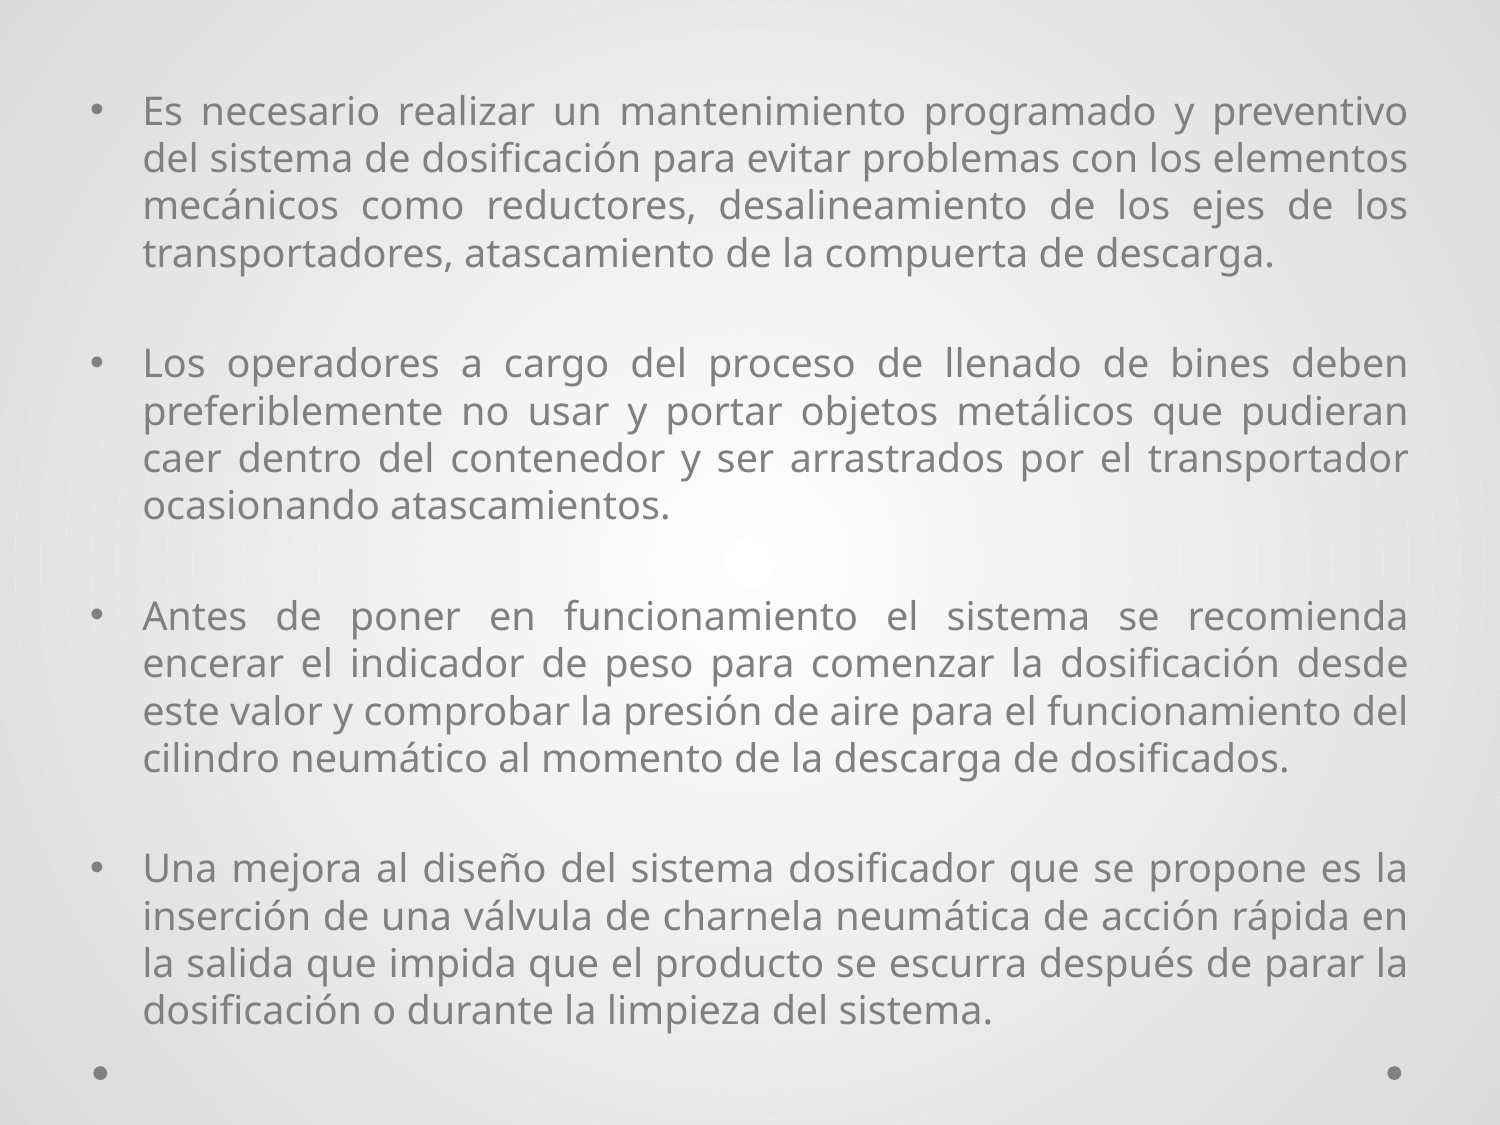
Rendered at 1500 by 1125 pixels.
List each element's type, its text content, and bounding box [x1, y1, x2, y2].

list Es necesario realizar un mantenimiento programado y preventivo del sistema de dosificación para evitar problemas con los elementos mecánicos como reductores, desalineamiento de los ejes de los transportadores, atascamiento de la compuerta de descarga. Los operadores a cargo del proceso de llenado de bines deben preferiblemente no usar y portar objetos metálicos que pudieran caer dentro del contenedor y ser arrastrados por el transportador ocasionando atascamientos. Antes de poner en funcionamiento el sistema se recomienda encerar el indicador de peso para comenzar la dosificación desde este valor y comprobar la presión de aire para el funcionamiento del cilindro neumático al momento de la descarga de dosificados. Una mejora al diseño del sistema dosificador que se propone es la inserción de una válvula de charnela neumática de acción rápida en la salida que impida que el producto se escurra después de parar la dosificación o durante la limpieza del sistema. [75, 78, 1425, 1071]
